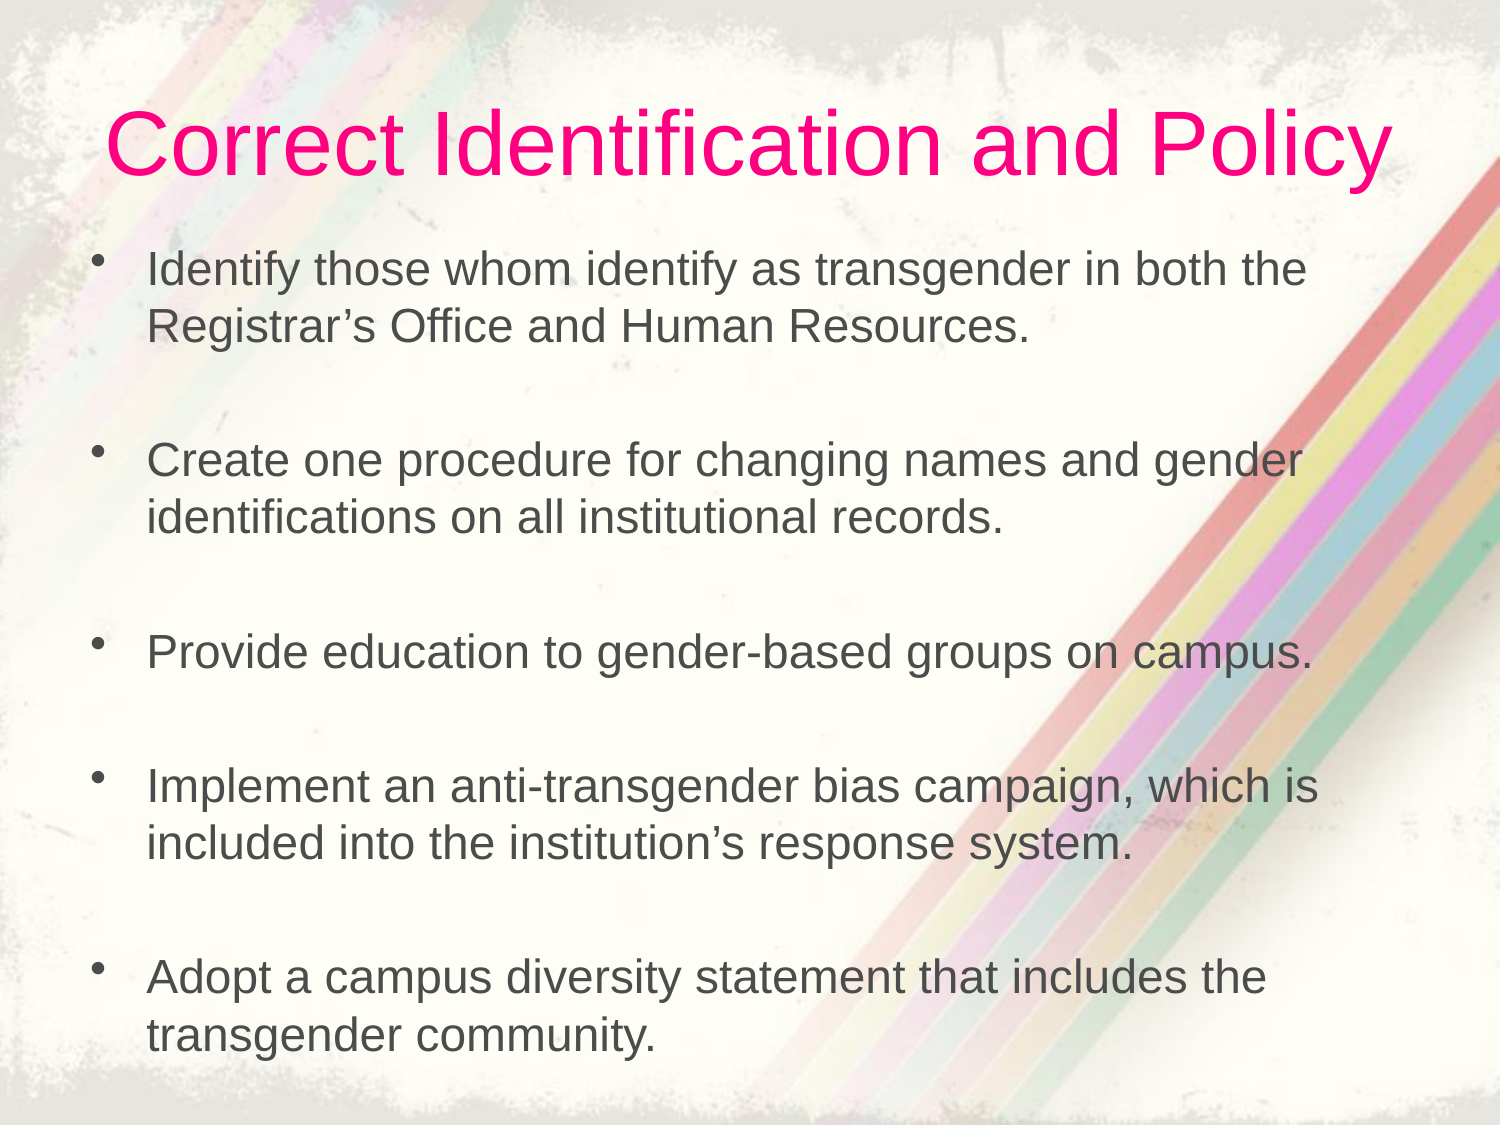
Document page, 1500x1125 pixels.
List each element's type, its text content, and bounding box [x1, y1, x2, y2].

picture [0, 0, 1500, 1125]
list Identify those whom identify as transgender in both the Registrar’s Office and Human Resources. Create one procedure for changing names and gender identifications on all institutional records. Provide education to gender-based groups on campus. Implement an anti-transgender bias campaign, which is included into the institution’s response system. Adopt a campus diversity statement that includes the transgender community. [75, 229, 1479, 837]
title Correct Identification and Policy [75, 45, 1425, 229]
